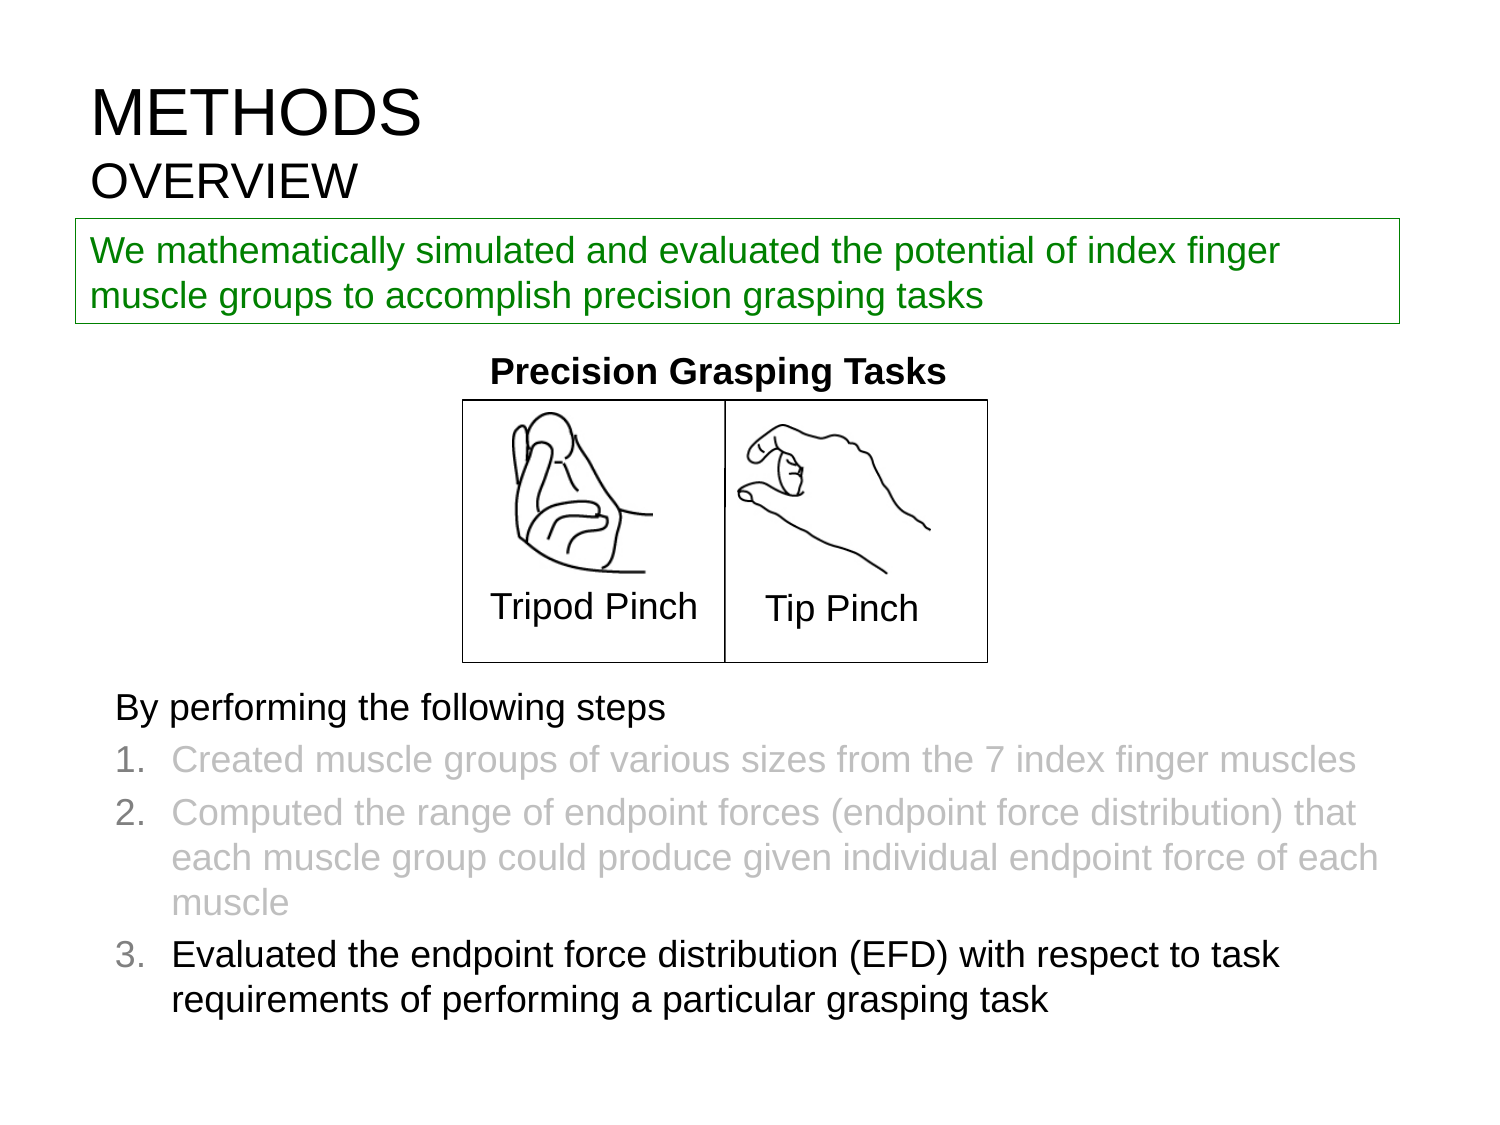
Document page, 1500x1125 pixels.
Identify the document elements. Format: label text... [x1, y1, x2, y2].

title Methods Overview [74, 44, 1426, 233]
text_box We mathematically simulated and evaluated the potential of index finger muscle groups to accomplish precision grasping tasks [75, 218, 1400, 324]
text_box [462, 399, 988, 663]
text_box Precision Grasping Tasks [474, 339, 1025, 400]
list By performing the following steps Created muscle groups of various sizes from the 7 index finger muscles Computed the range of endpoint forces (endpoint force distribution) that each muscle group could produce given individual endpoint force of each muscle Evaluated the endpoint force distribution (EFD) with respect to task requirements of performing a particular grasping task [99, 674, 1451, 1125]
